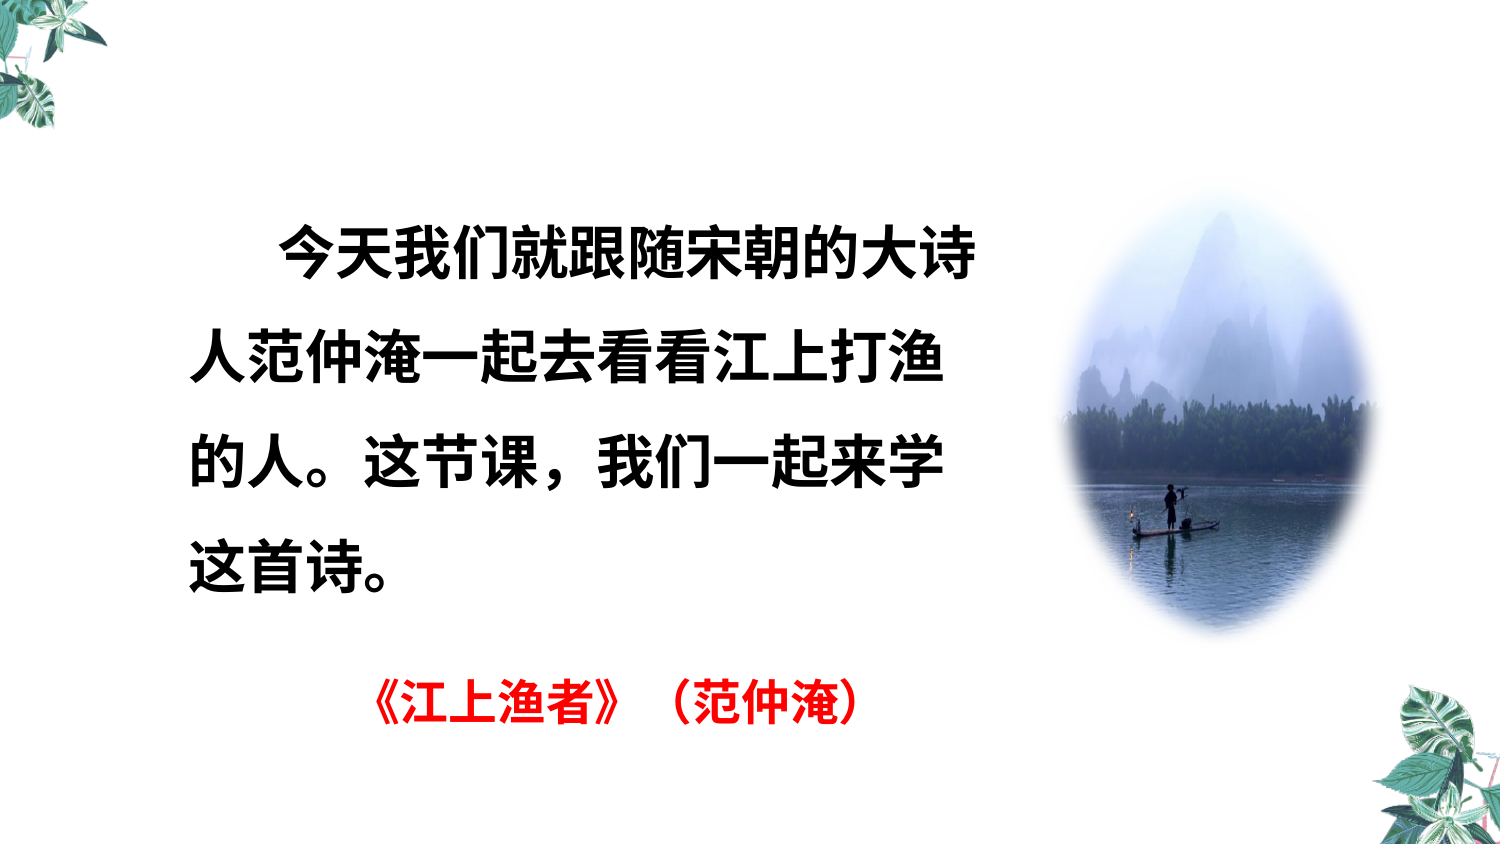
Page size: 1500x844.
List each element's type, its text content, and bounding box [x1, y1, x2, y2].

picture [0, 0, 149, 168]
picture [1047, 173, 1390, 651]
text_box 今天我们就跟随宋朝的大诗人范仲淹一起去看看江上打渔的人。这节课，我们一起来学这首诗。 [174, 173, 996, 608]
picture [1292, 592, 1500, 844]
text_box 《江上渔者》（范仲淹） [336, 635, 913, 738]
